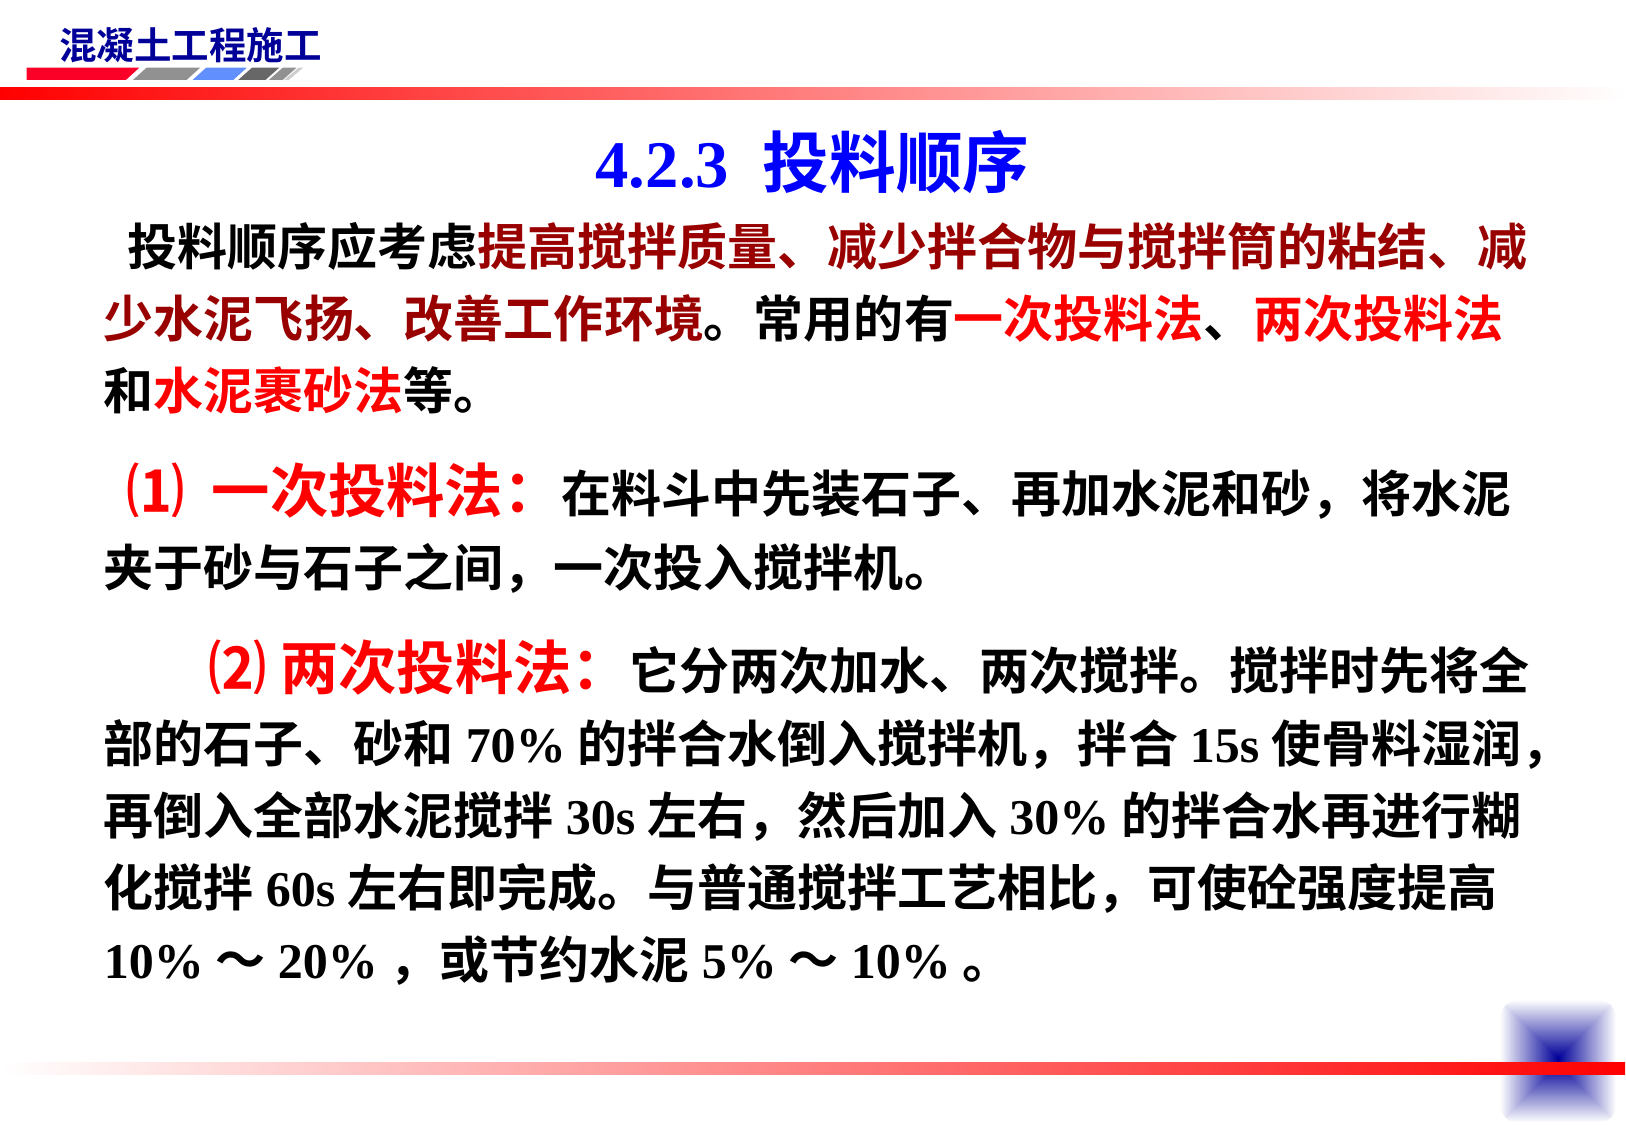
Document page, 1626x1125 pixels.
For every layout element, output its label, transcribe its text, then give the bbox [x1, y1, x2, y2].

title 4.2.3 投料顺序 [81, 113, 1544, 196]
text_box ⑵ 两次投料法：它分两次加水、两次搅拌。搅拌时先将全部的石子、砂和70%的拌合水倒入搅拌机，拌合15s使骨料湿润，再倒入全部水泥搅拌30s左右，然后加入30%的拌合水再进行糊化搅拌60s左右即完成。与普通搅拌工艺相比，可使砼强度提高10%～20%，或节约水泥5%～10%。 [32, 609, 1568, 1001]
list 投料顺序应考虑提高搅拌质量、减少拌合物与搅拌筒的粘结、减少水泥飞扬、改善工作环境。常用的有一次投料法、两次投料法和水泥裹砂法等。 [32, 196, 1568, 432]
text_box ⑴ 一次投料法：在料斗中先装石子、再加水泥和砂，将水泥夹于砂与石子之间，一次投入搅拌机。 [32, 432, 1568, 609]
